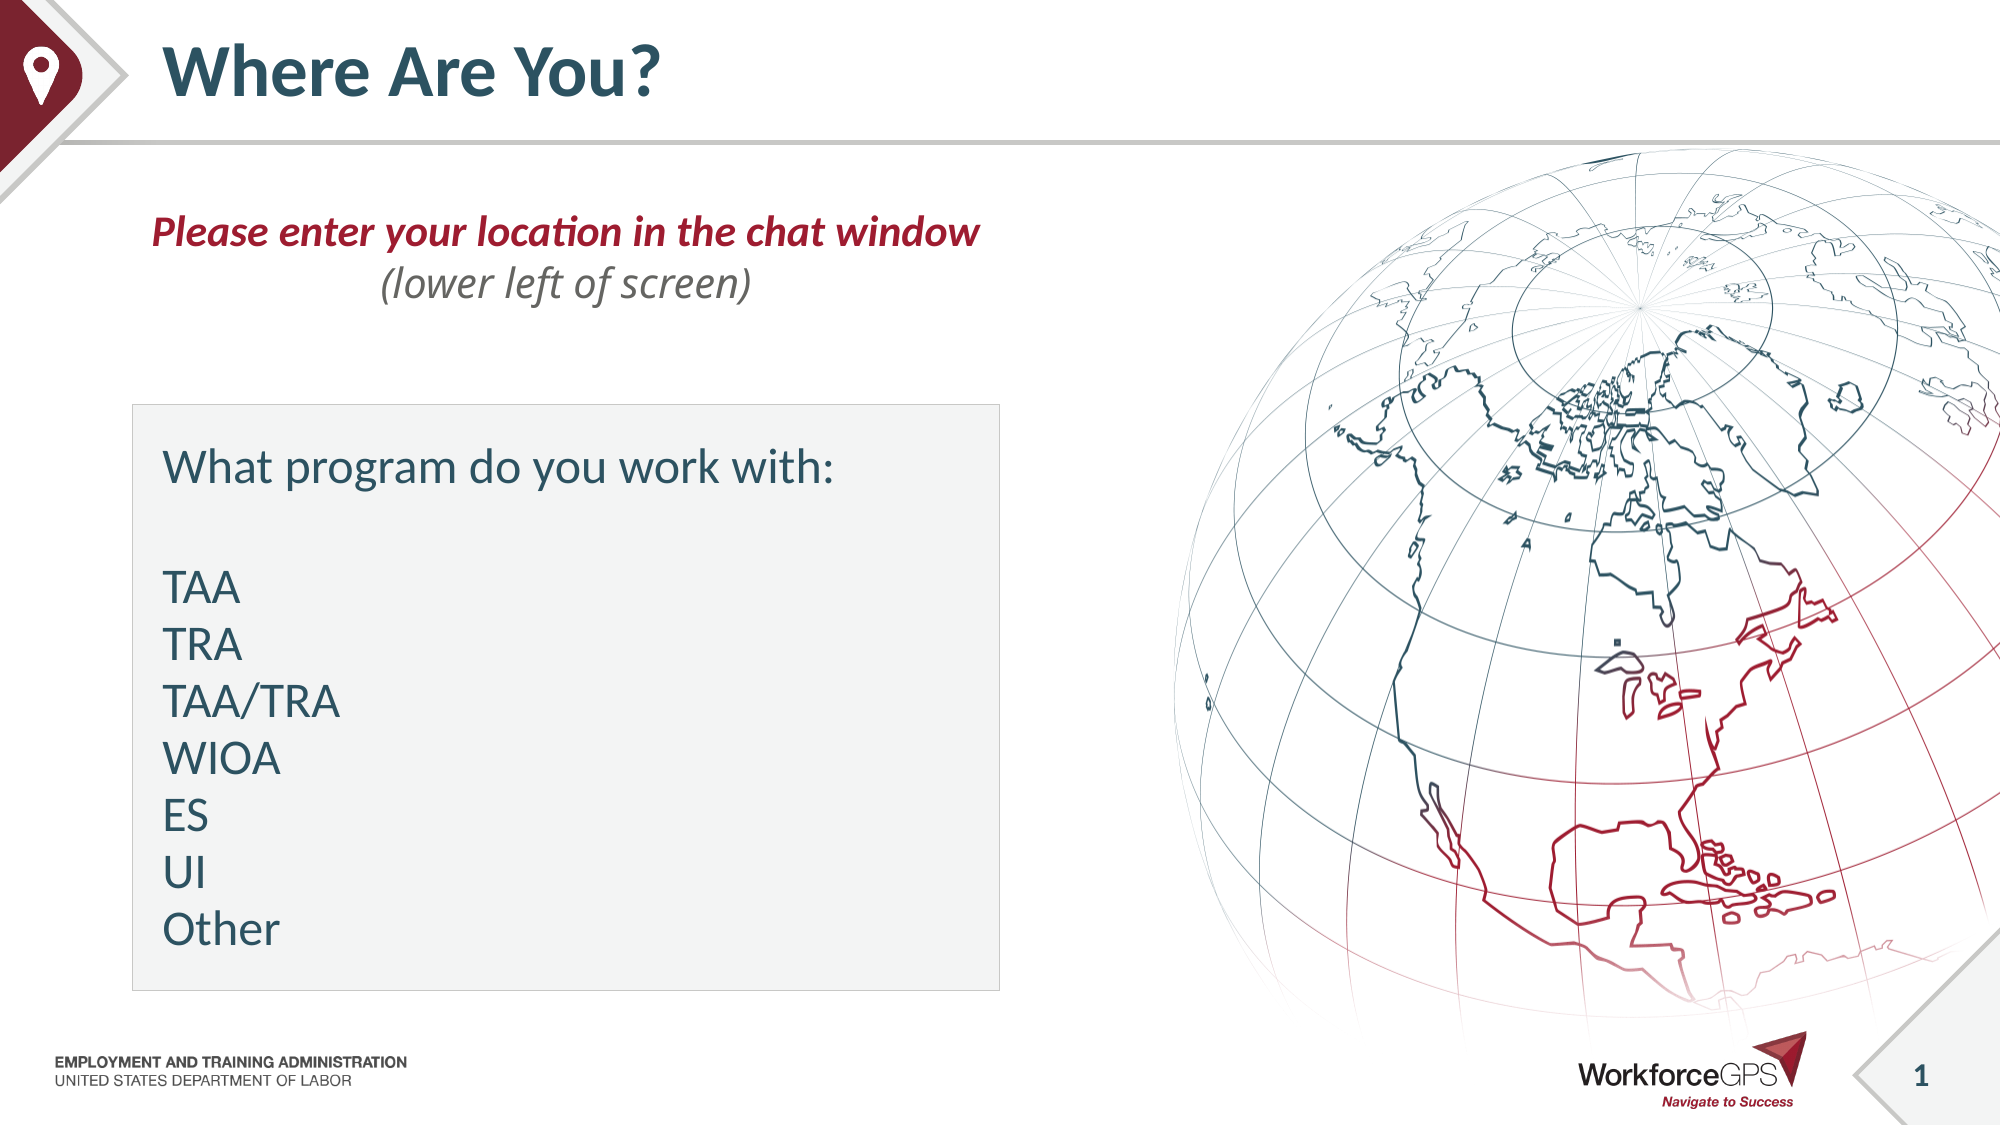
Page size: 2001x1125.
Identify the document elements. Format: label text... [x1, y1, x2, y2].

title Where Are You? [132, 7, 1829, 137]
list Please enter your location in the chat window (lower left of screen) [132, 162, 1000, 353]
list What program do you work with: TAA TRA TAA/TRA WIOA ES UI Other [132, 404, 1000, 991]
picture [0, 34, 82, 117]
picture [1173, 148, 2000, 1085]
slide_number 1 [1867, 1042, 1975, 1103]
